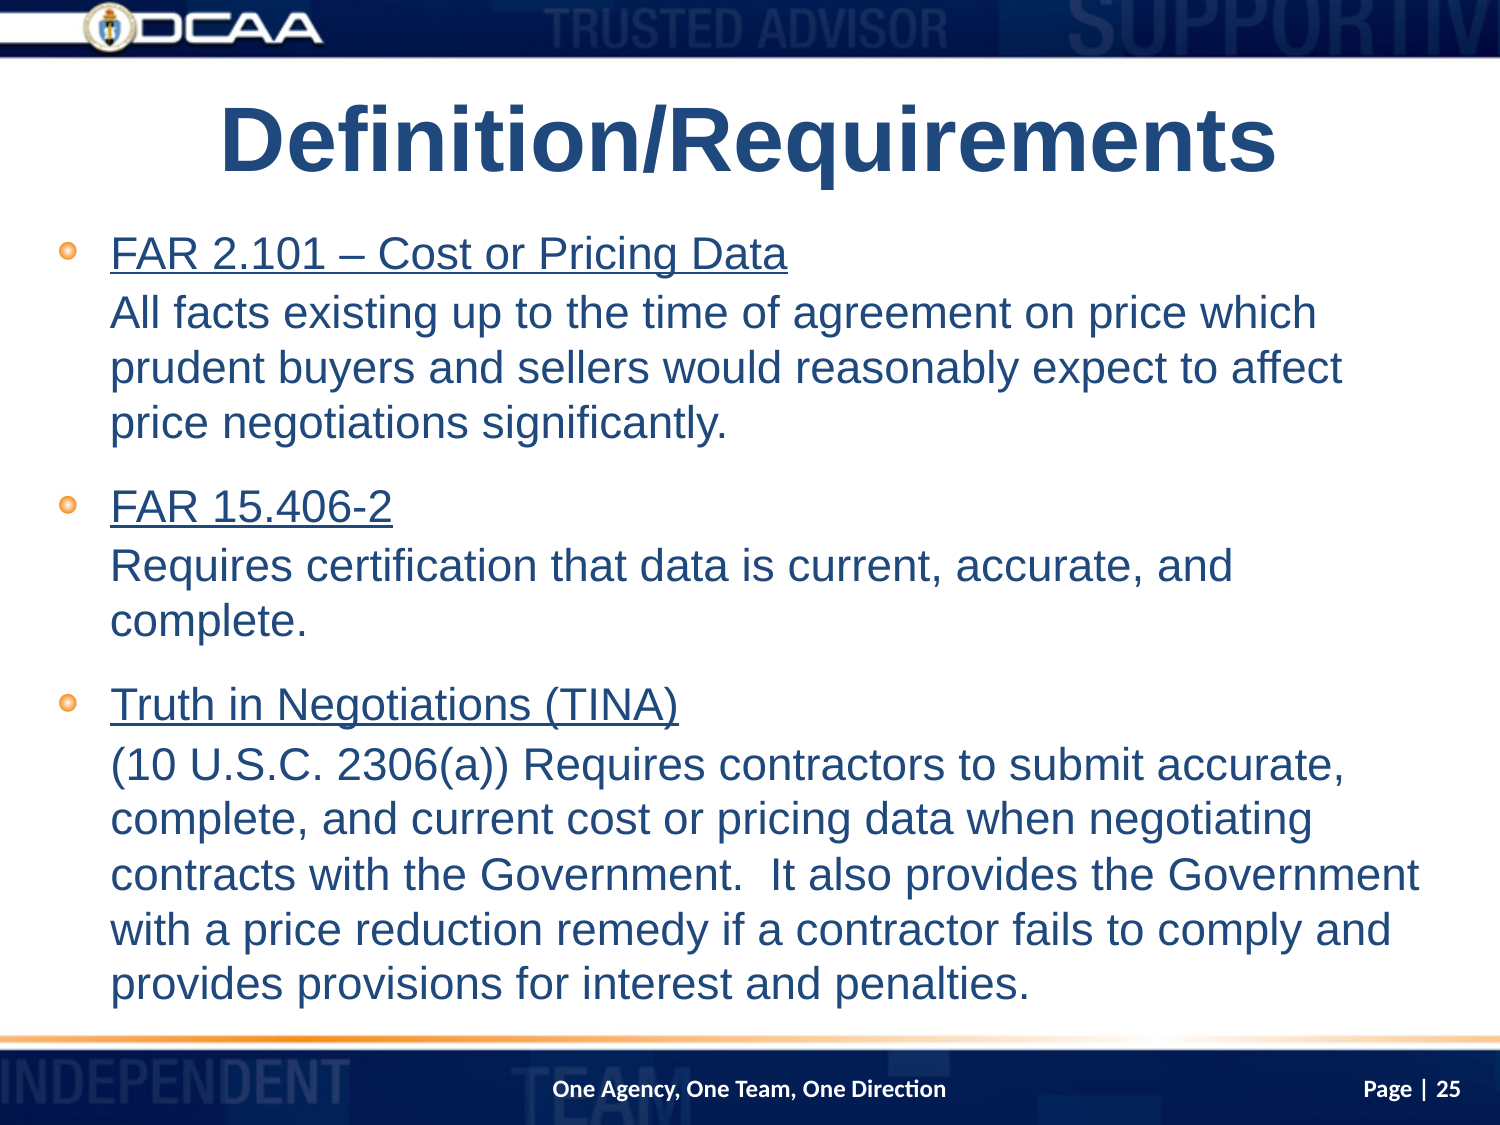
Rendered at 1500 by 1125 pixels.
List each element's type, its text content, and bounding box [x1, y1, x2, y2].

list FAR 2.101 – Cost or Pricing Data All facts existing up to the time of agreement on price which prudent buyers and sellers would reasonably expect to affect price negotiations significantly. FAR 15.406-2 Requires certification that data is current, accurate, and complete. Truth in Negotiations (TINA) (10 U.S.C. 2306(a)) Requires contractors to submit accurate, complete, and current cost or pricing data when negotiating contracts with the Government. It also provides the Government with a price reduction remedy if a contractor fails to comply and provides provisions for interest and penalties. [39, 215, 1438, 1033]
slide_number Page | 25 [1234, 1065, 1477, 1111]
title Definition/Requirements [0, 59, 1500, 210]
picture [0, 210, 1500, 1125]
picture [0, 0, 1500, 59]
